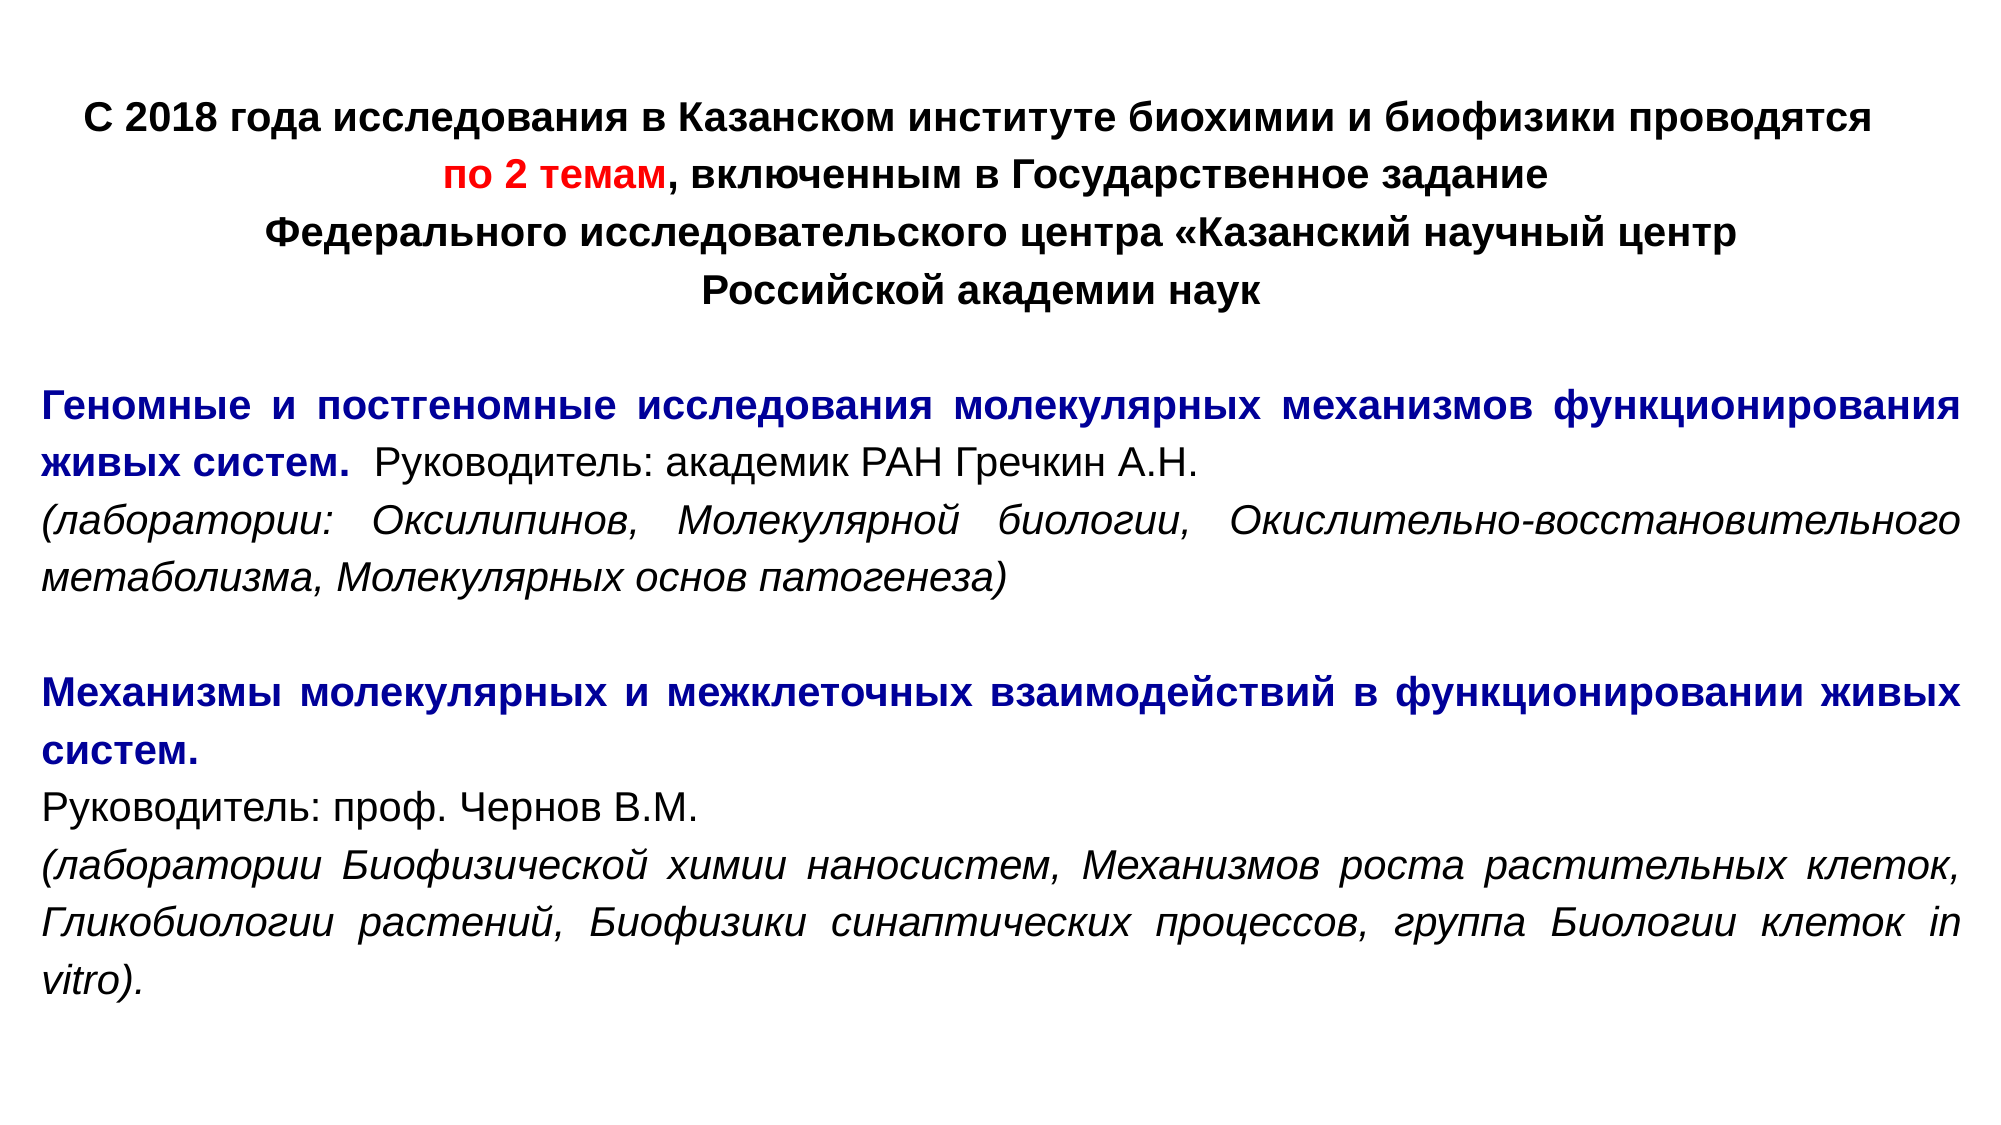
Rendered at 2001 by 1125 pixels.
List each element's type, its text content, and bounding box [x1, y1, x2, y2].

text_box С 2018 года исследования в Казанском институте биохимии и биофизики проводятся по 2 темам, включенным в Государственное задание Федерального исследовательского центра «Казанский научный центр Российской академии наук Геномные и постгеномные исследования молекулярных механизмов функционирования живых систем. Руководитель: академик РАН Гречкин А.Н. (лаборатории: Оксилипинов, Молекулярной биологии, Окислительно-восстановительного метаболизма, Молекулярных основ патогенеза) Механизмы молекулярных и межклеточных взаимодействий в функционировании живых систем. Руководитель: проф. Чернов В.М. (лаборатории Биофизической химии наносистем, Механизмов роста растительных клеток, Гликобиологии растений, Биофизики синаптических процессов, группа Биологии клеток in vitro). [26, 74, 1977, 1068]
